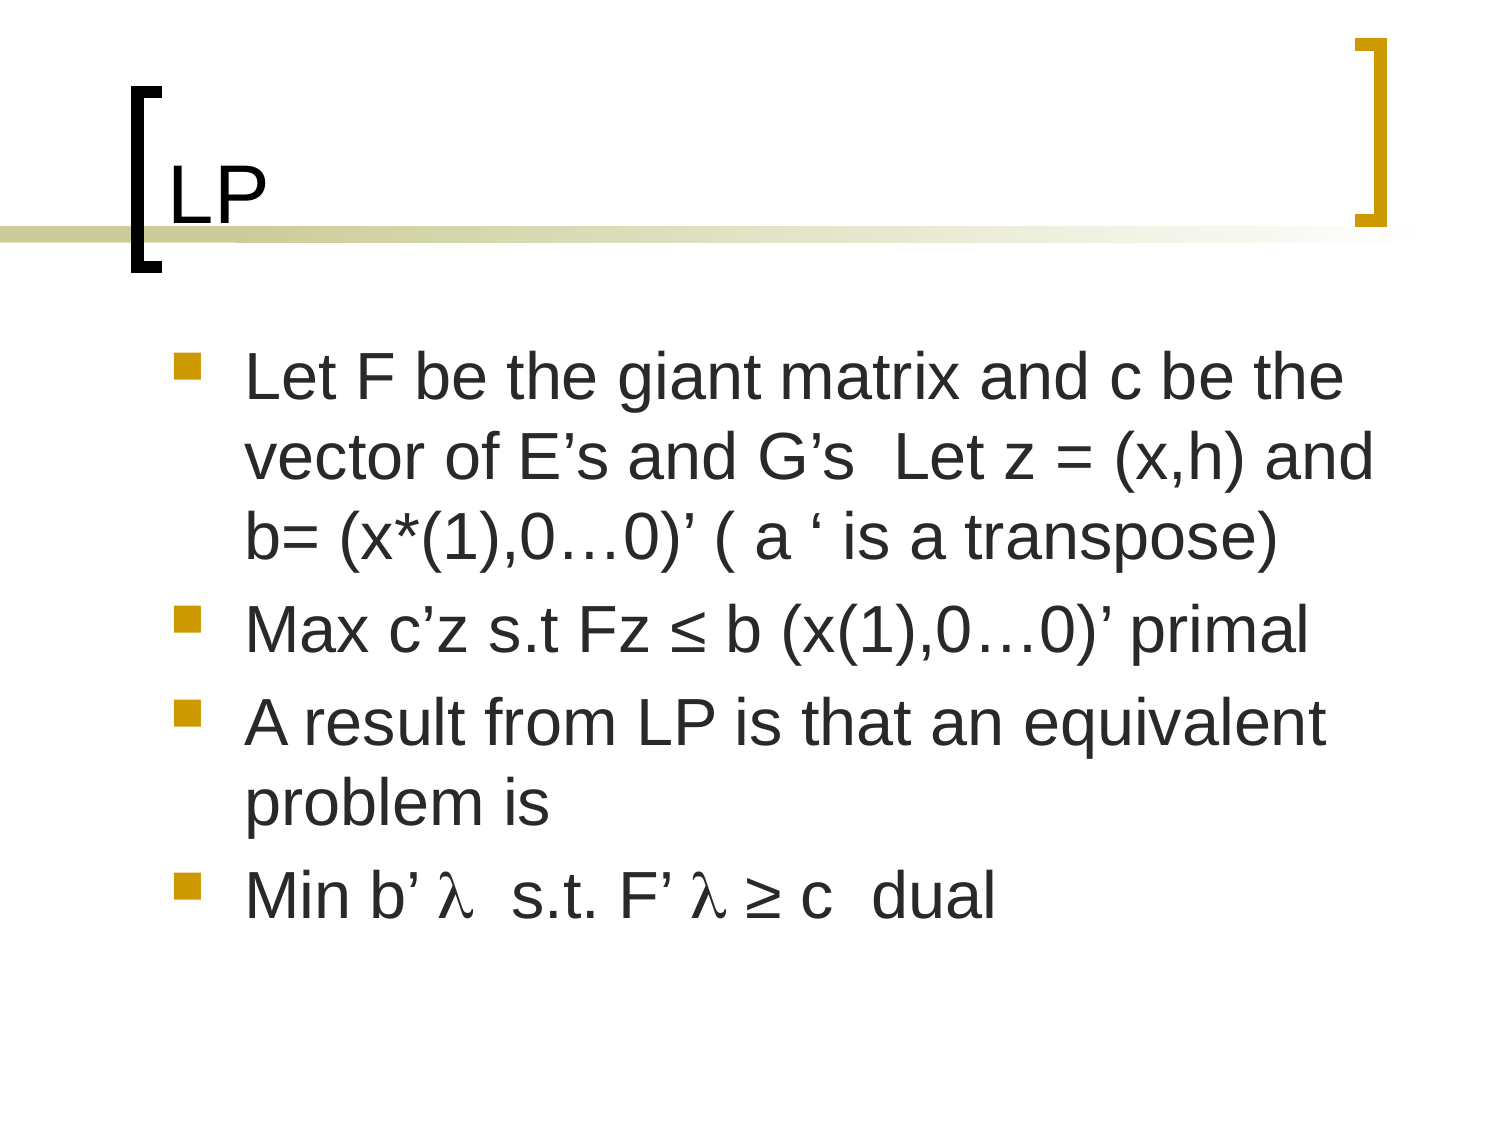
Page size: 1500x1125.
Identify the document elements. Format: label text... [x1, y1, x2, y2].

title LP [152, 15, 1328, 248]
list Let F be the giant matrix and c be the vector of E’s and G’s Let z = (x,h) and b= (x*(1),0…0)’ ( a ‘ is a transpose) Max c’z s.t Fz ≤ b (x(1),0…0)’ primal A result from LP is that an equivalent problem is Min b’  s.t. F’  ≥ c dual [155, 324, 1413, 1001]
